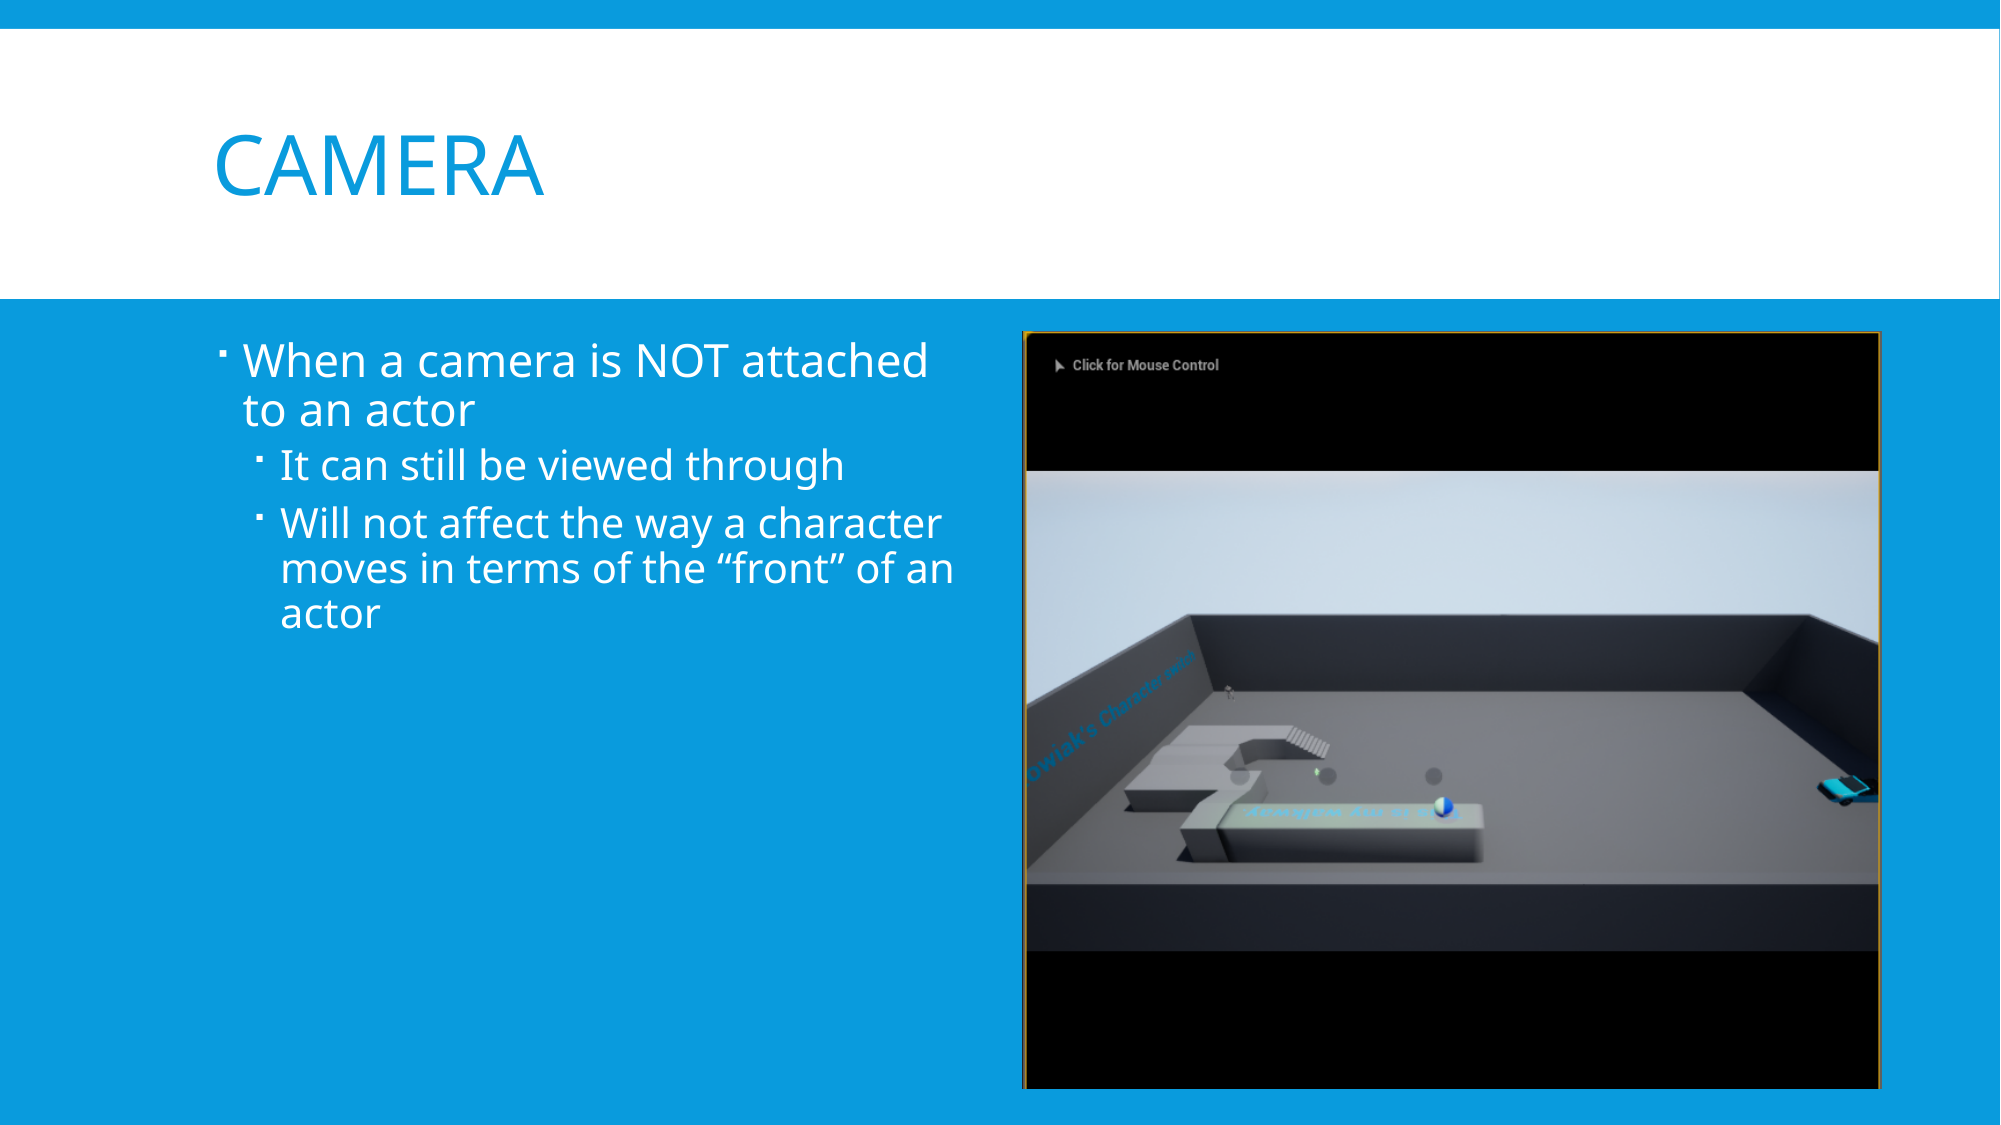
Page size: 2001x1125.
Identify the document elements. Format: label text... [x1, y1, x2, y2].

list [1021, 330, 1882, 1090]
list When a camera is NOT attached to an actor It can still be viewed through Will not affect the way a character moves in terms of the “front” of an actor [197, 329, 978, 1020]
title camera [197, 46, 1803, 295]
